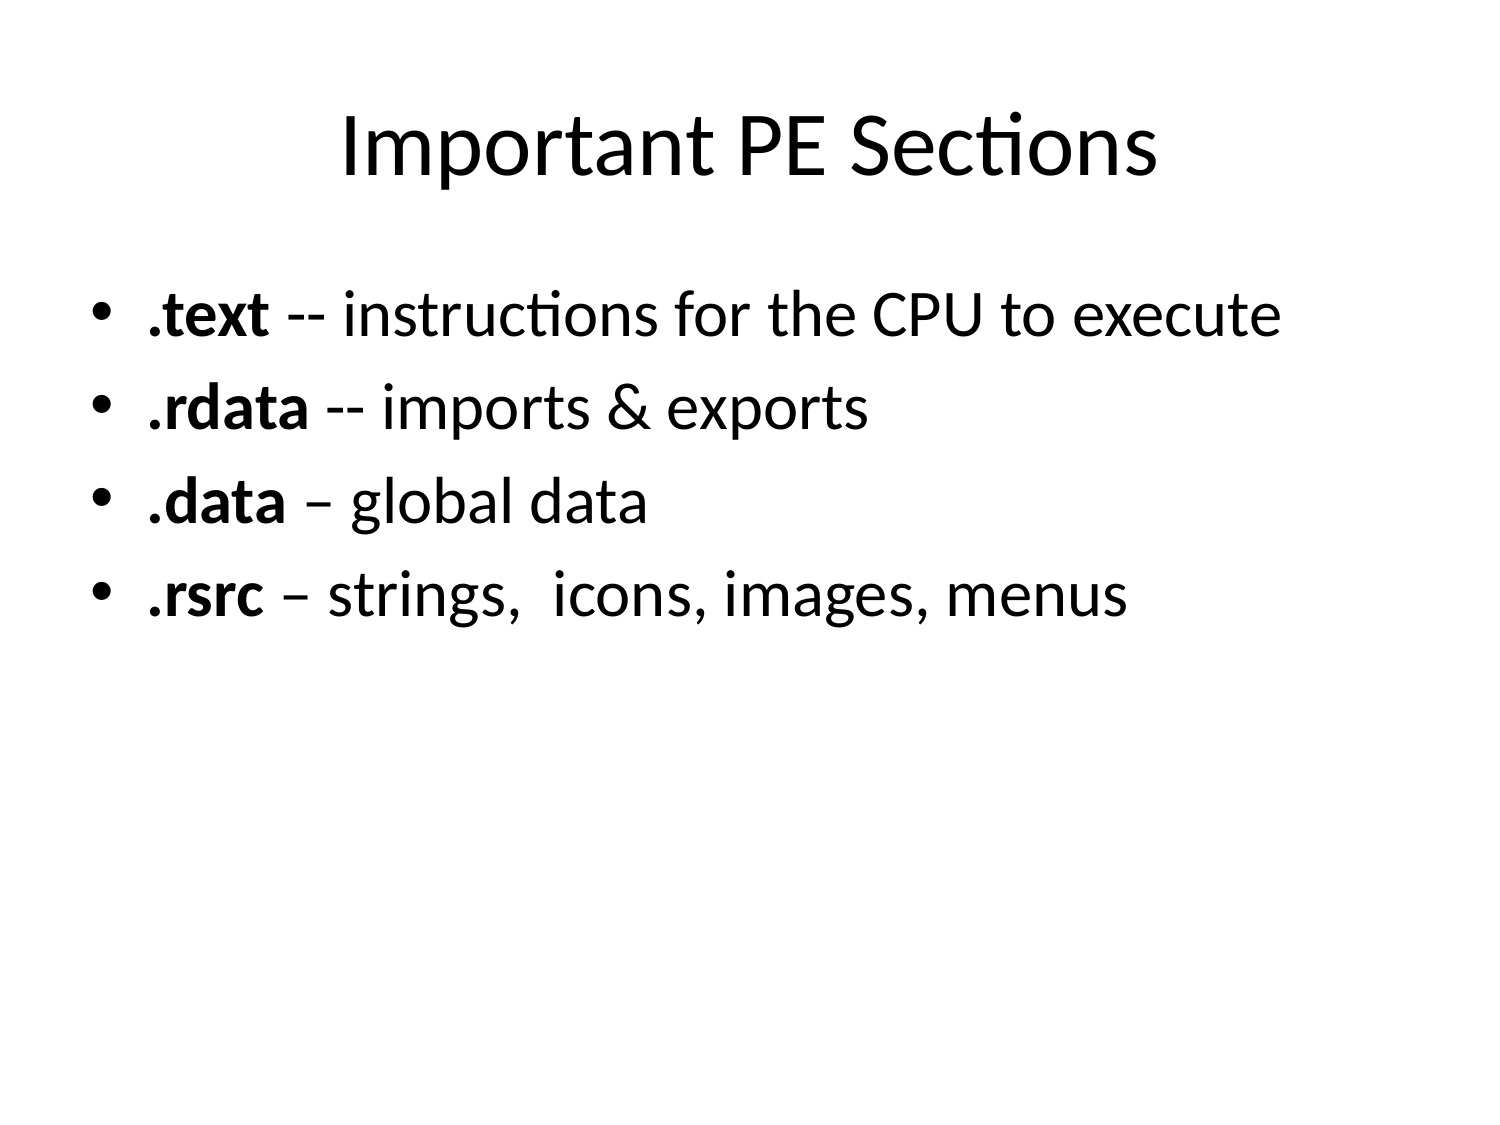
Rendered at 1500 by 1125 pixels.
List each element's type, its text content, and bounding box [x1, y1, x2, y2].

title Important PE Sections [75, 45, 1425, 233]
list .text -- instructions for the CPU to execute .rdata -- imports & exports .data – global data .rsrc – strings, icons, images, menus [75, 262, 1425, 1005]
